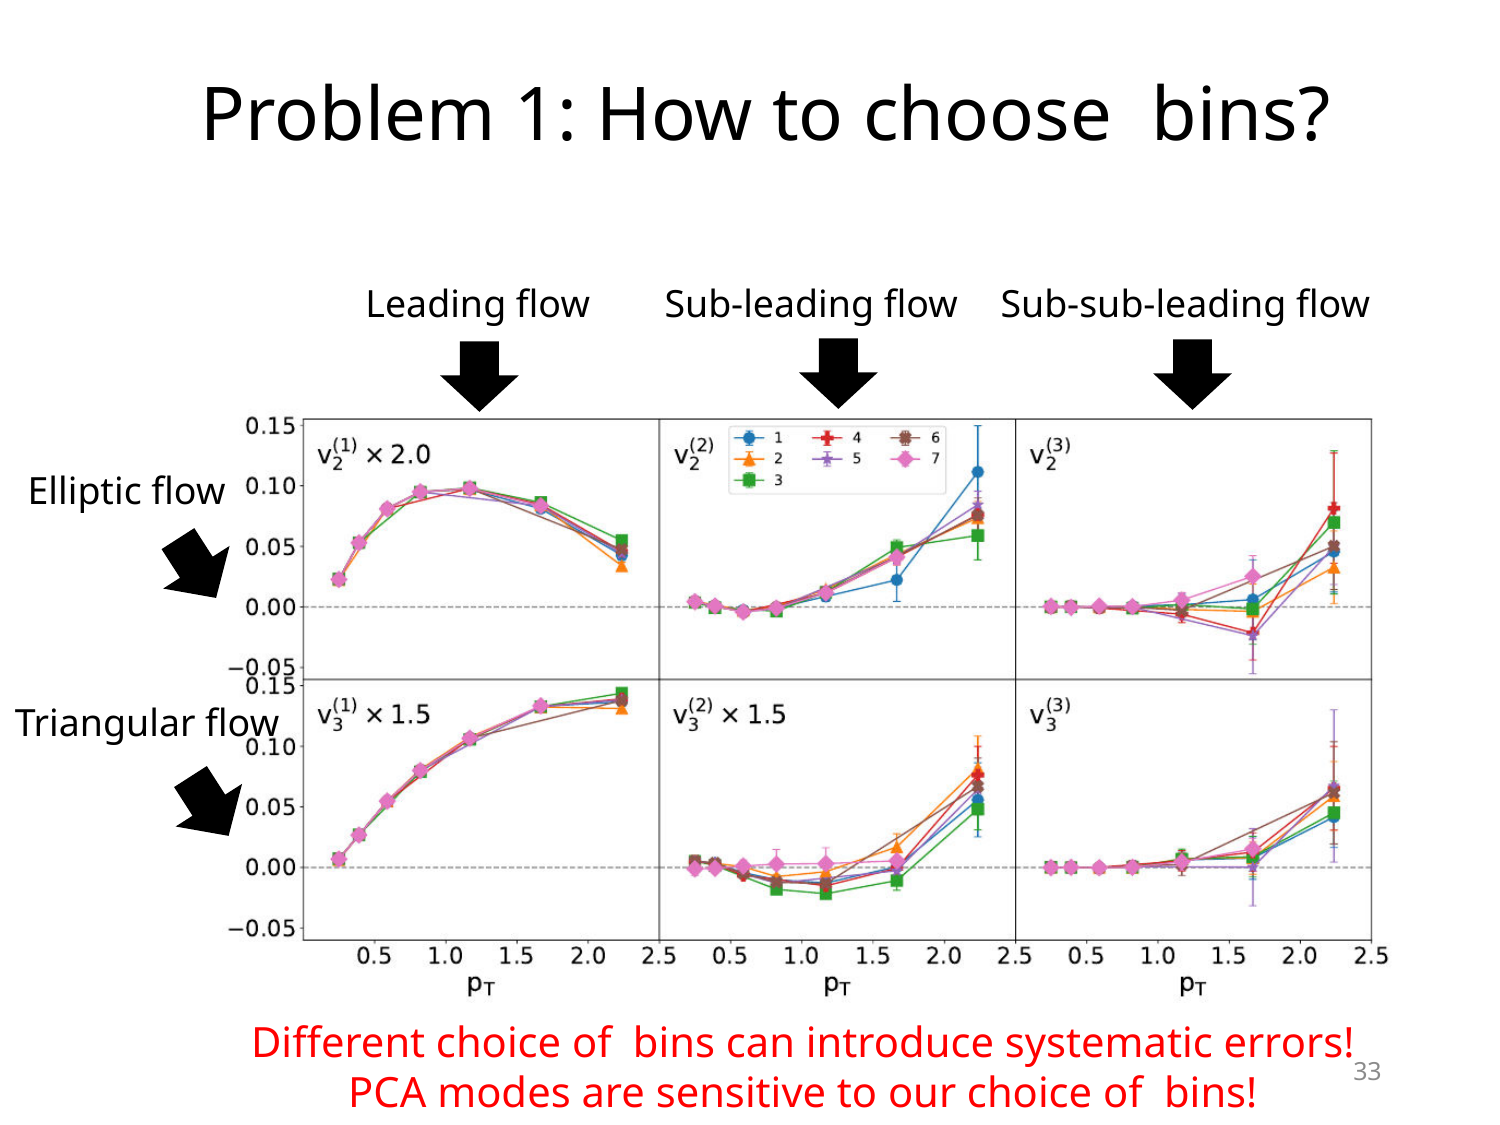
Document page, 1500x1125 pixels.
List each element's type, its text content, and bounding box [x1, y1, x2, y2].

text_box [174, 766, 222, 835]
text_box Sub-sub-leading flow [986, 273, 1424, 333]
text_box Elliptic flow [12, 459, 222, 520]
text_box [439, 341, 519, 400]
text_box [1153, 339, 1232, 400]
text_box [161, 528, 222, 598]
slide_number 33 [1059, 1042, 1397, 1103]
text_box [798, 338, 878, 400]
picture [222, 400, 1397, 1003]
text_box Triangular flow [0, 691, 222, 751]
text_box Leading flow [350, 273, 649, 333]
text_box Sub-leading flow [649, 273, 986, 333]
